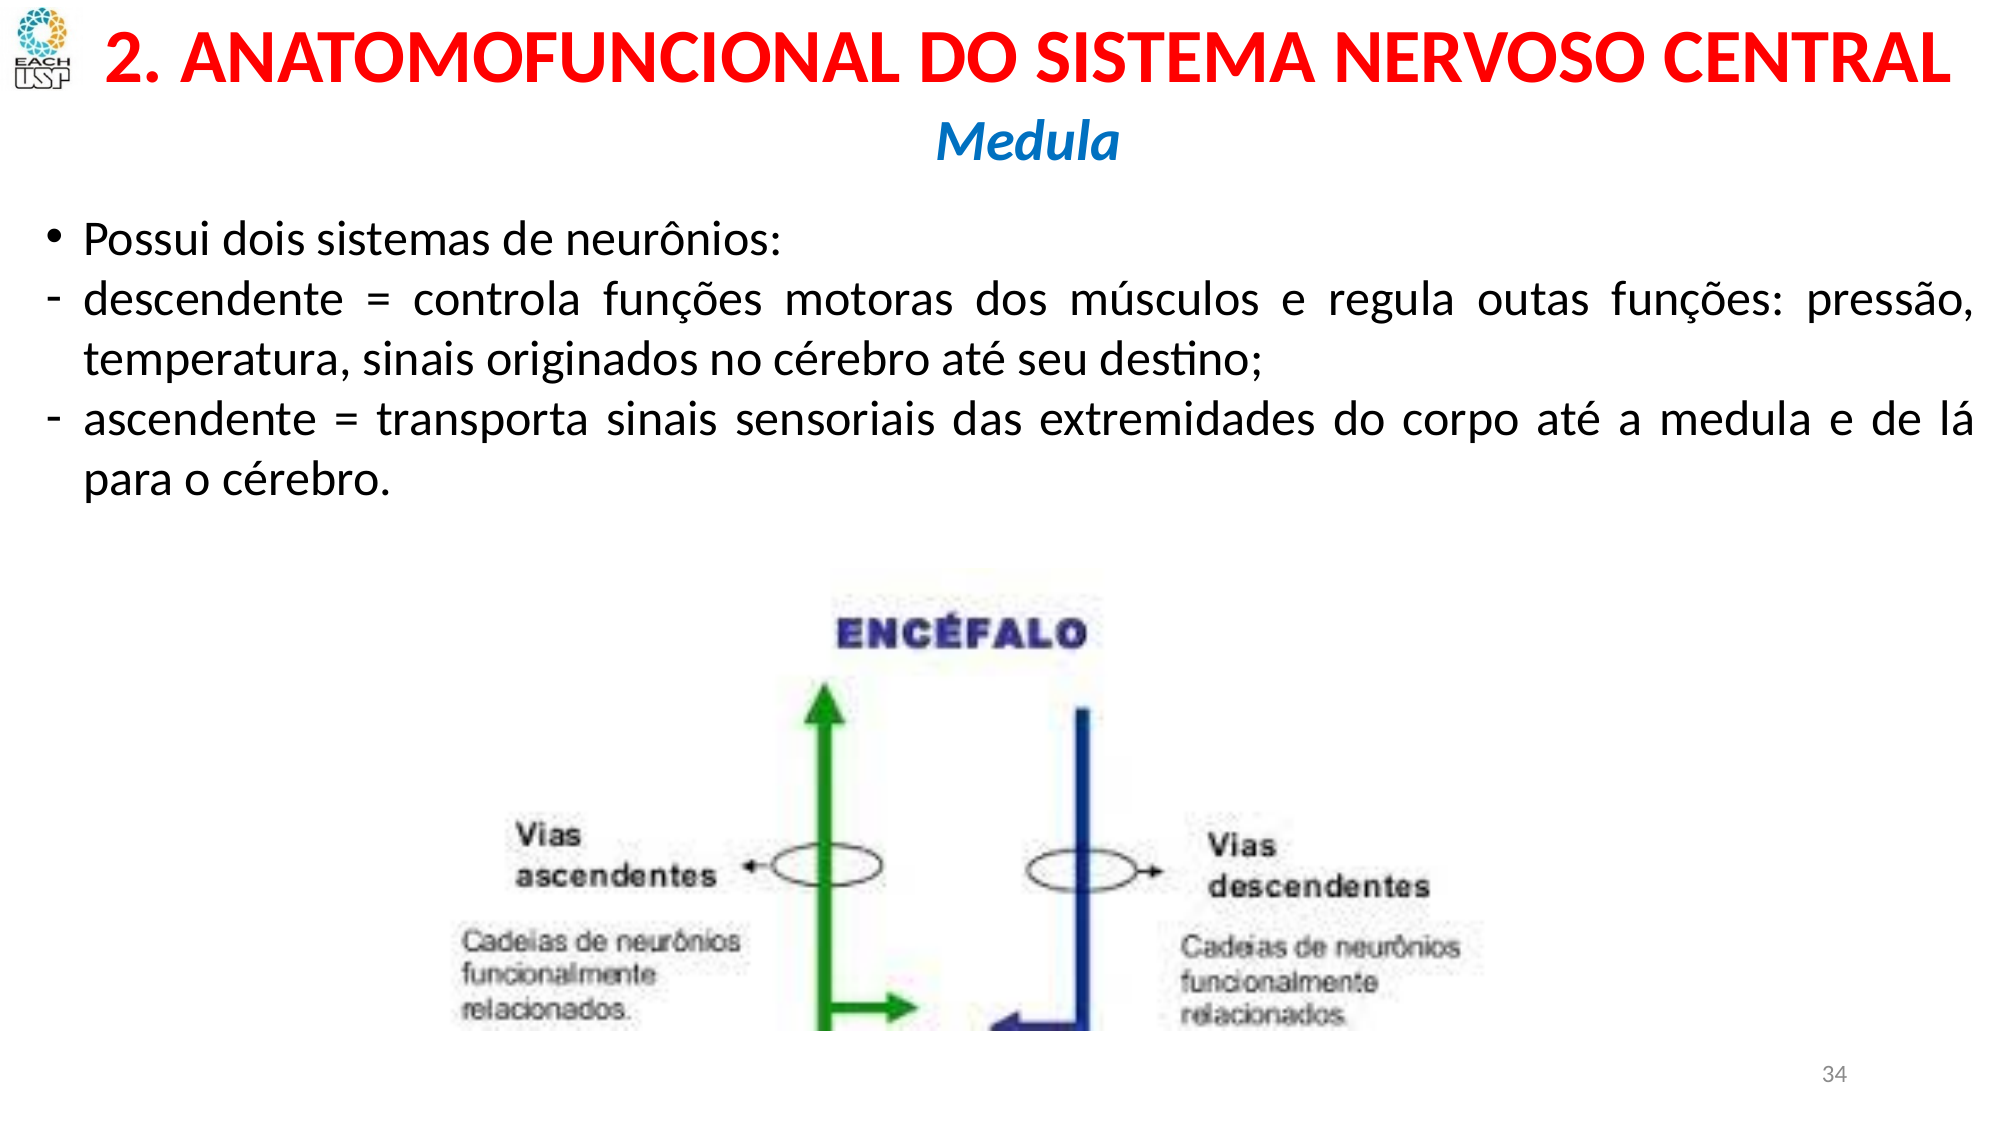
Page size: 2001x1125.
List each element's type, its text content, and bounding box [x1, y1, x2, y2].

list Possui dois sistemas de neurônios: descendente = controla funções motoras dos músculos e regula outas funções: pressão, temperatura, sinais originados no cérebro até seu destino; ascendente = transporta sinais sensoriais das extremidades do corpo até a medula e de lá para o cérebro. [30, 197, 1992, 569]
slide_number 34 [1412, 1042, 1863, 1103]
text_box 2. ANATOMOFUNCIONAL DO SISTEMA NERVOSO CENTRAL [82, 0, 1974, 143]
picture [0, 7, 83, 91]
picture [398, 568, 1658, 1031]
text_box Medula [637, 86, 1419, 198]
